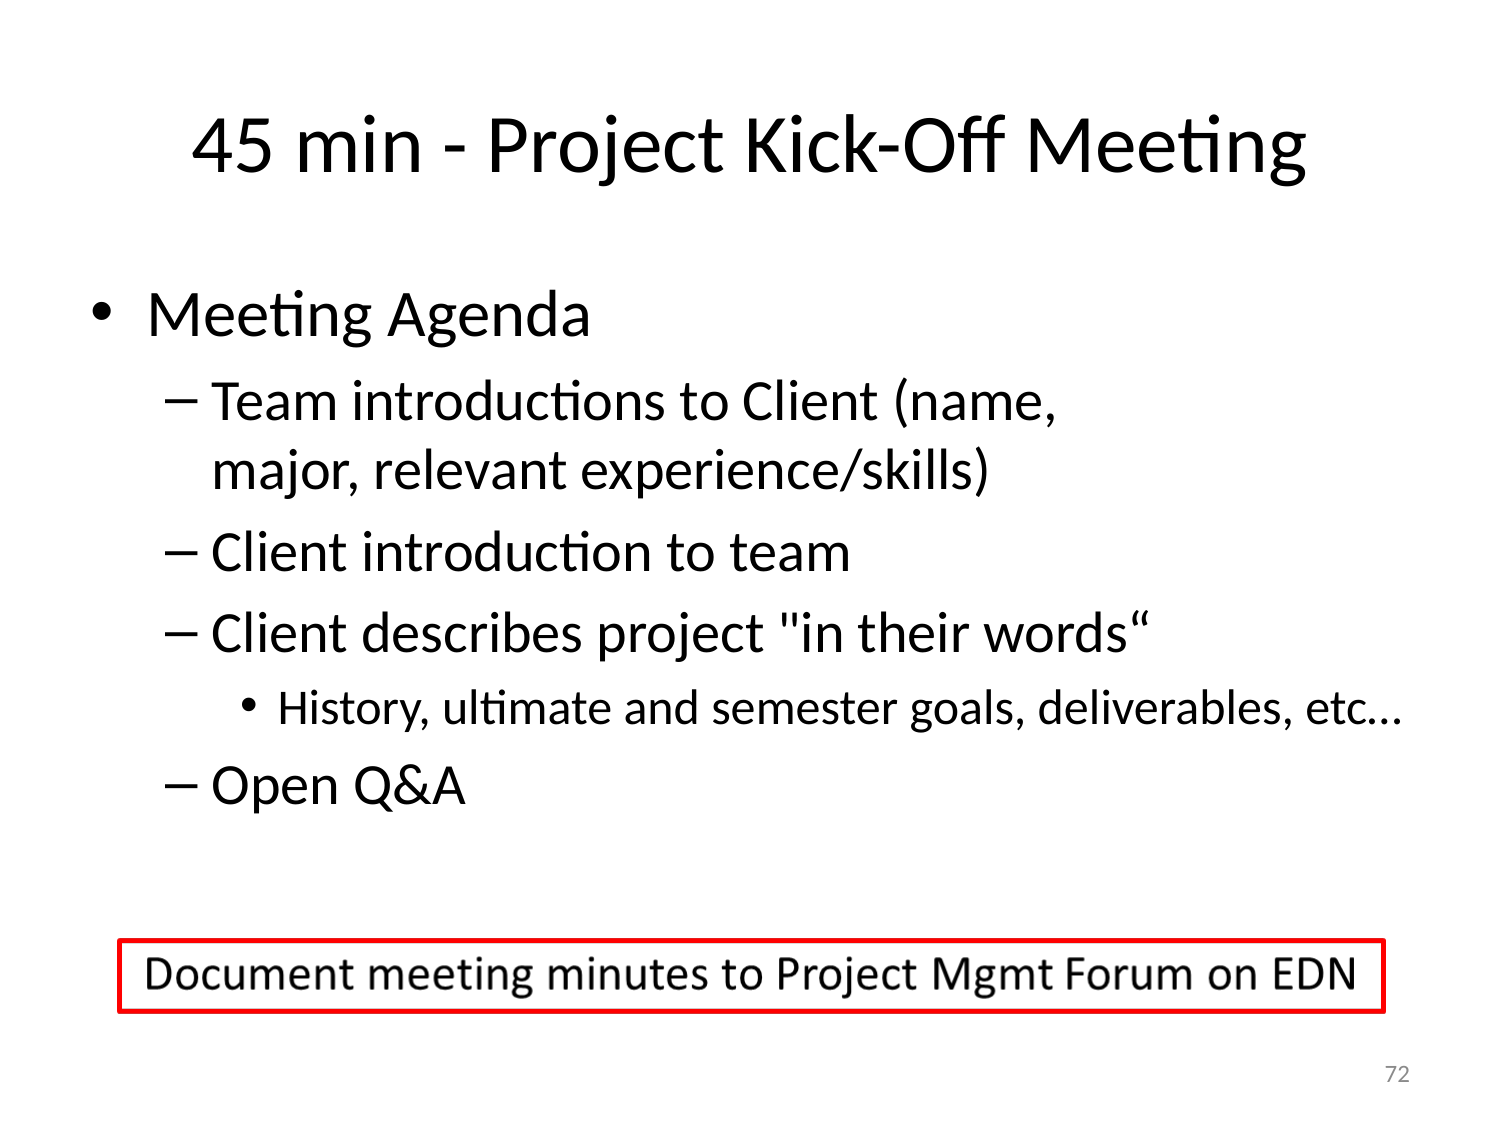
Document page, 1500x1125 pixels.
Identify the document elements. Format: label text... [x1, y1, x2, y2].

title 45 min - Project Kick-Off Meeting [75, 45, 1425, 233]
slide_number 72 [1074, 1042, 1425, 1103]
list Meeting Agenda Team introductions to Client (name, major, relevant experience/skills) Client introduction to team Client describes project "in their words“ History, ultimate and semester goals, deliverables, etc… Open Q&A [75, 262, 1425, 1005]
picture [112, 926, 1388, 1034]
